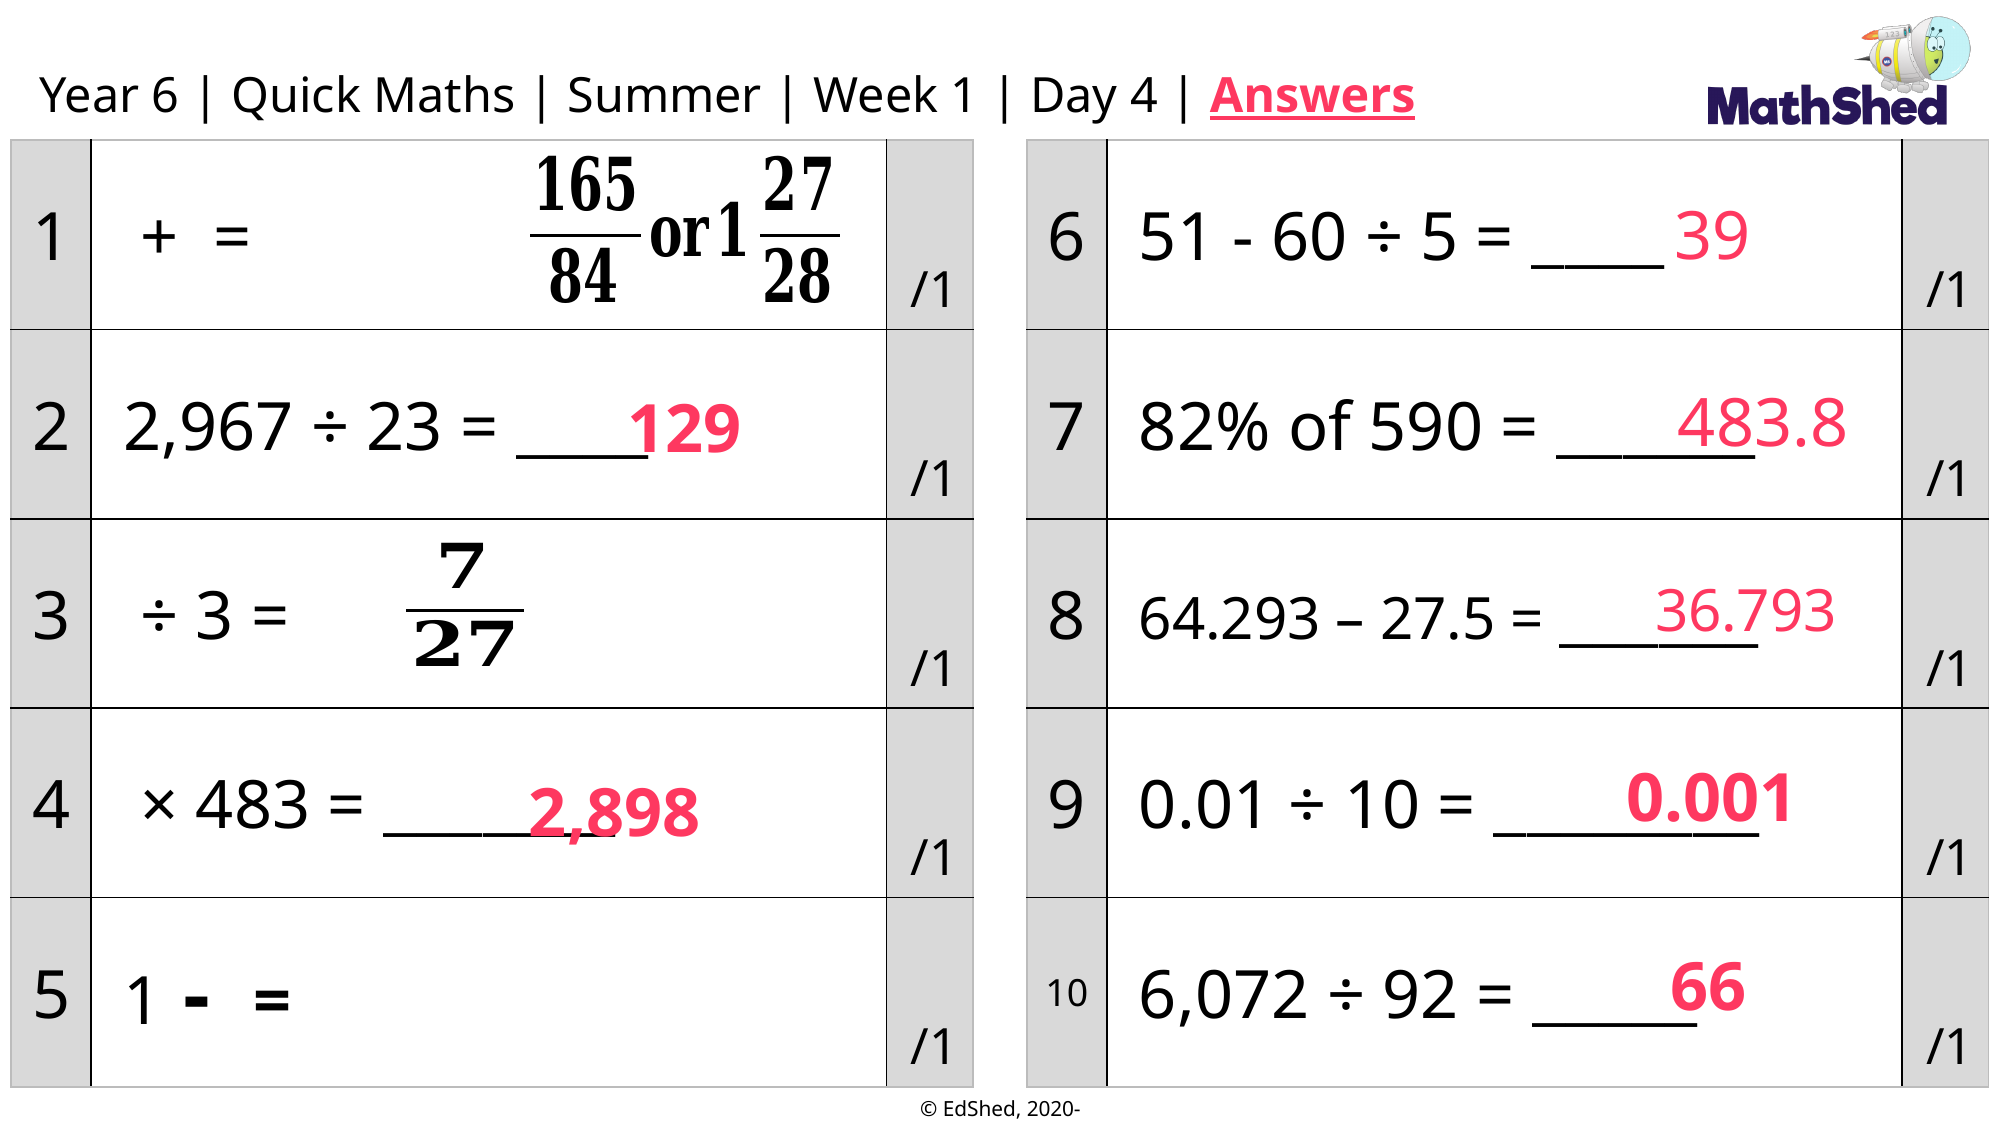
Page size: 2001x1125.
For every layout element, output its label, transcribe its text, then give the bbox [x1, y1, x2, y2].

table_cell 64.293 – 27.5 = ______ [1108, 520, 1901, 707]
table_cell /1 [1903, 709, 1988, 897]
text_box 66 [1640, 936, 1777, 1032]
text_box 36.793 [1584, 565, 1908, 651]
table_cell /1 [1903, 898, 1988, 1086]
table_cell 6,072 ÷ 92 = _____ [1108, 898, 1901, 1086]
picture [1708, 0, 1975, 125]
table_cell /1 [1903, 520, 1988, 707]
text_box 483.8 [1648, 372, 1879, 468]
text_box © EdShed, 2020- [203, 1091, 1798, 1125]
table_cell 8 [1028, 520, 1106, 707]
text_box 2,898 [492, 762, 738, 858]
table_header /1 [1903, 141, 1988, 329]
table_cell 9 [1028, 709, 1106, 897]
subtitle Year 6 | Quick Maths | Summer | Week 1 | Day 4 | Answers [24, 57, 1619, 133]
text_box 0.001 [1569, 747, 1856, 843]
table_cell 0.01 ÷ 10 = ________ [1108, 709, 1901, 897]
table_cell 10 [1028, 898, 1106, 1086]
table_cell 82% of 590 = ______ [1108, 330, 1901, 518]
table_header 51 - 60 ÷ 5 = ____ [1108, 141, 1901, 329]
table_header 6 [1028, 141, 1106, 329]
table_cell /1 [1903, 330, 1988, 518]
text_box 39 [1648, 185, 1777, 280]
table_cell 7 [1028, 330, 1106, 518]
text_box 129 [584, 378, 784, 474]
